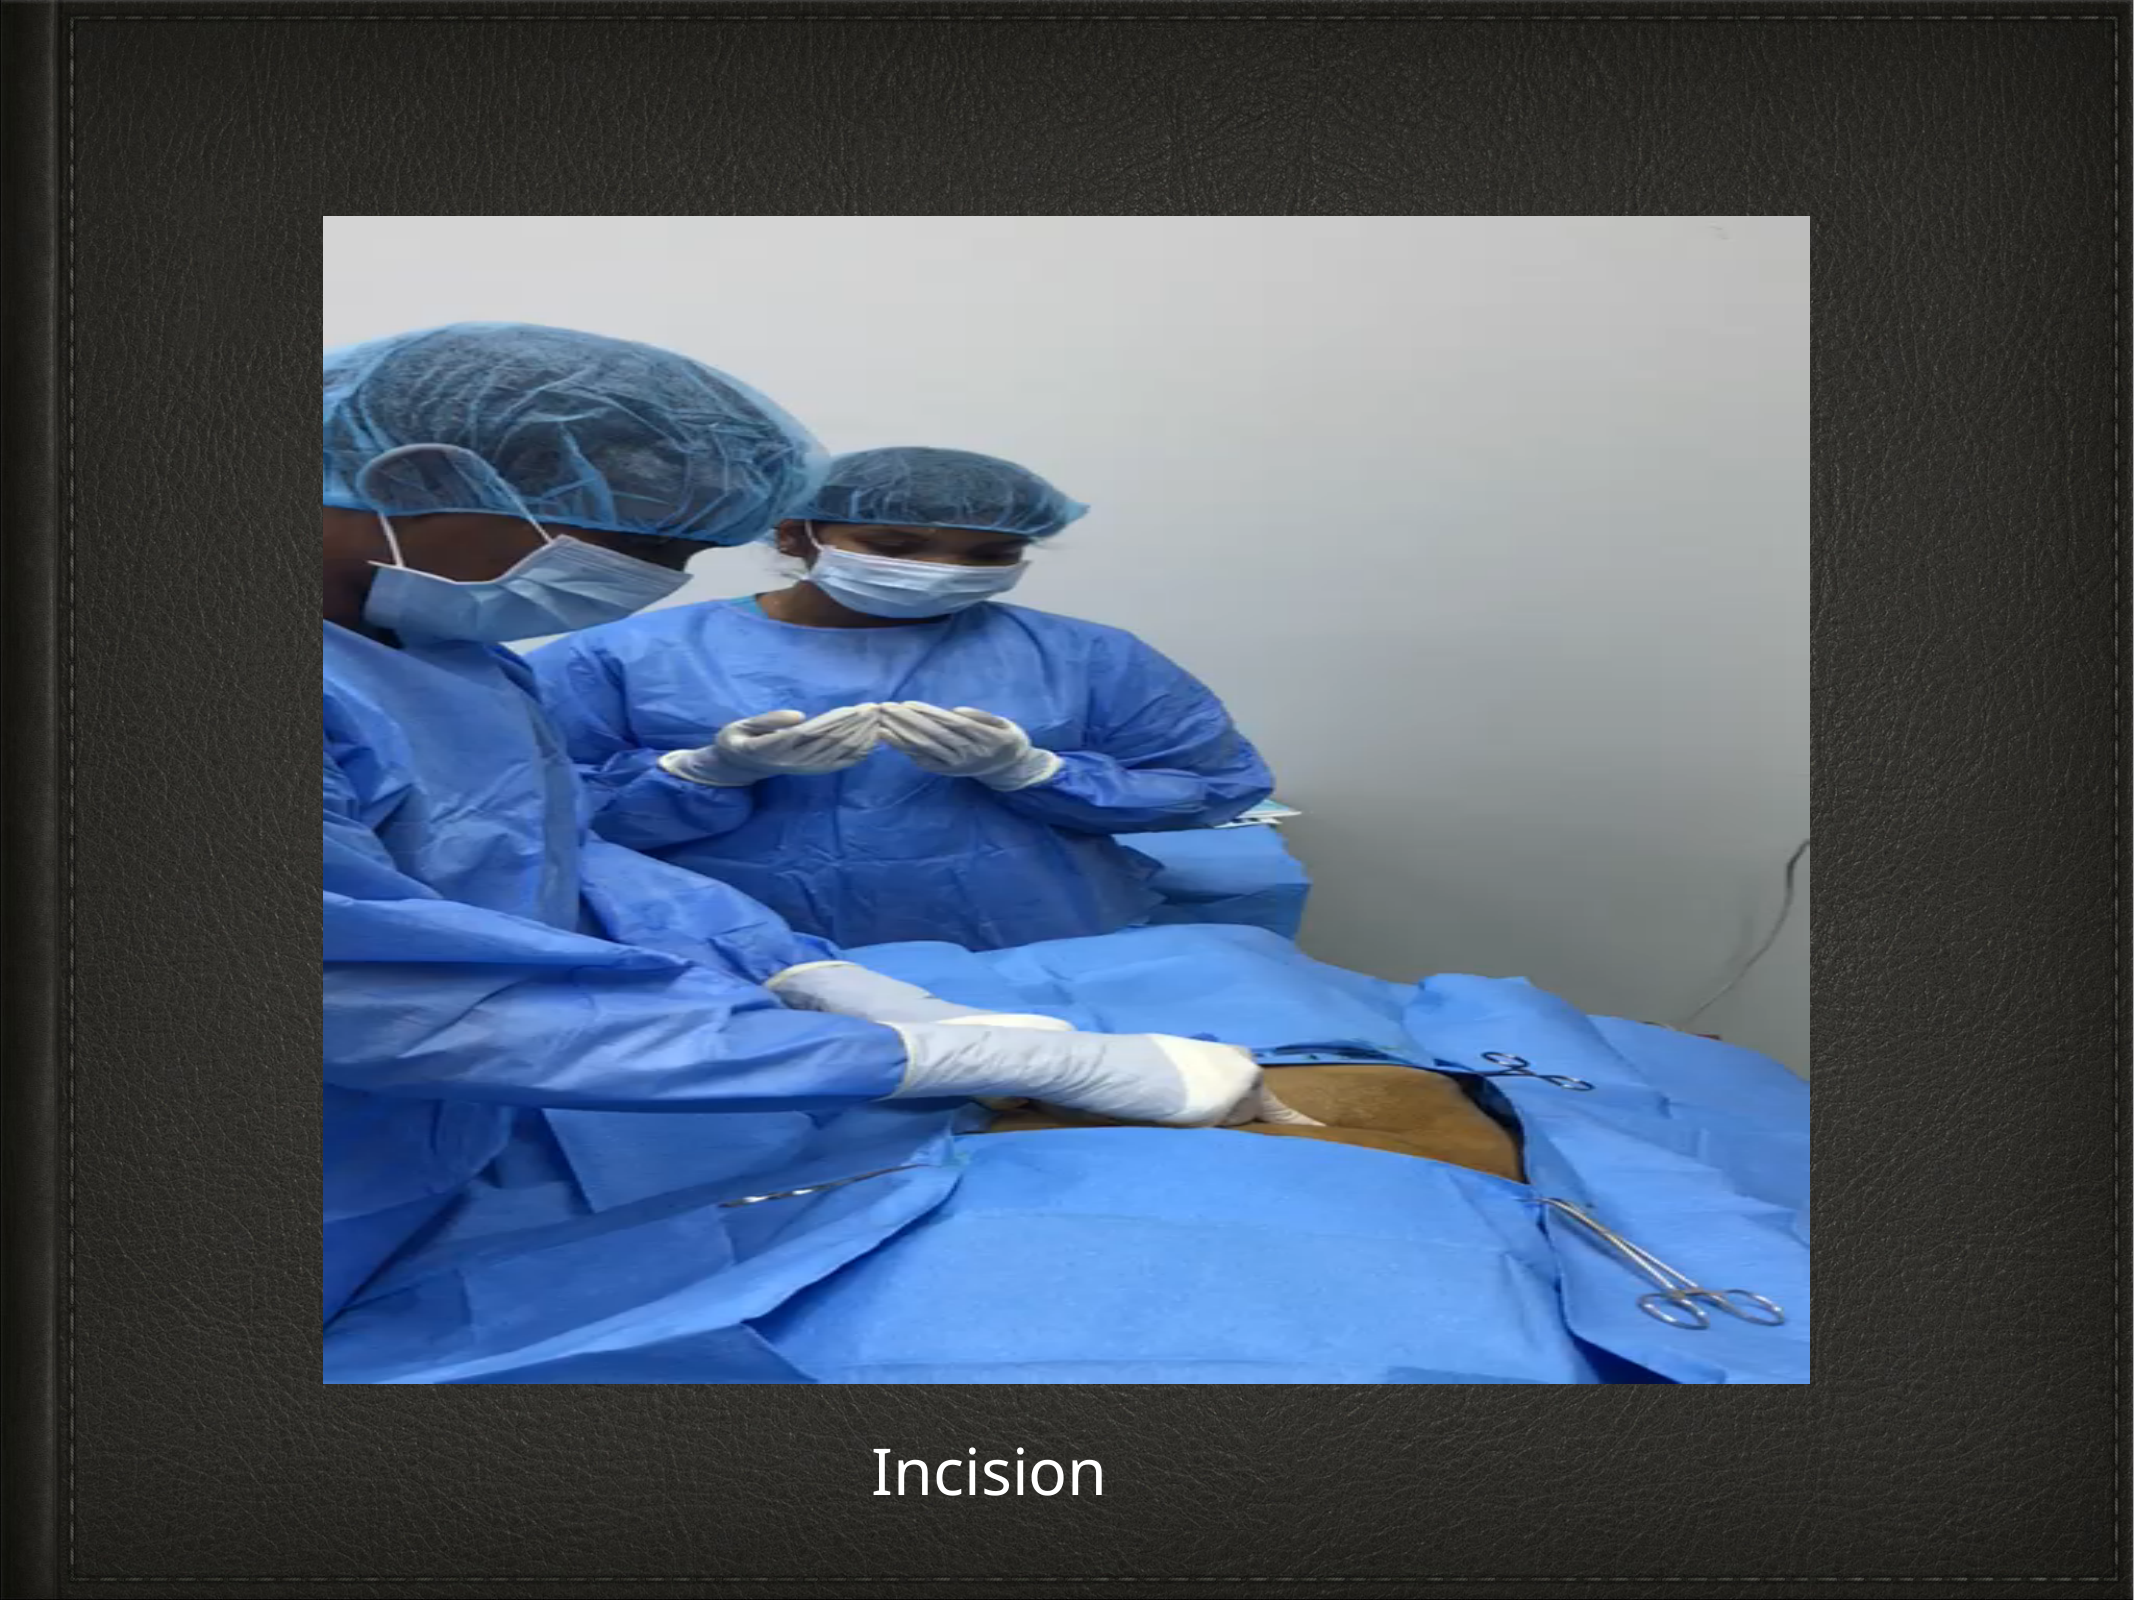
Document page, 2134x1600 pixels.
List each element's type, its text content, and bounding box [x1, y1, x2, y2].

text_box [322, 215, 1811, 1385]
text_box Incision [863, 1422, 1116, 1517]
picture [0, 0, 2134, 1600]
